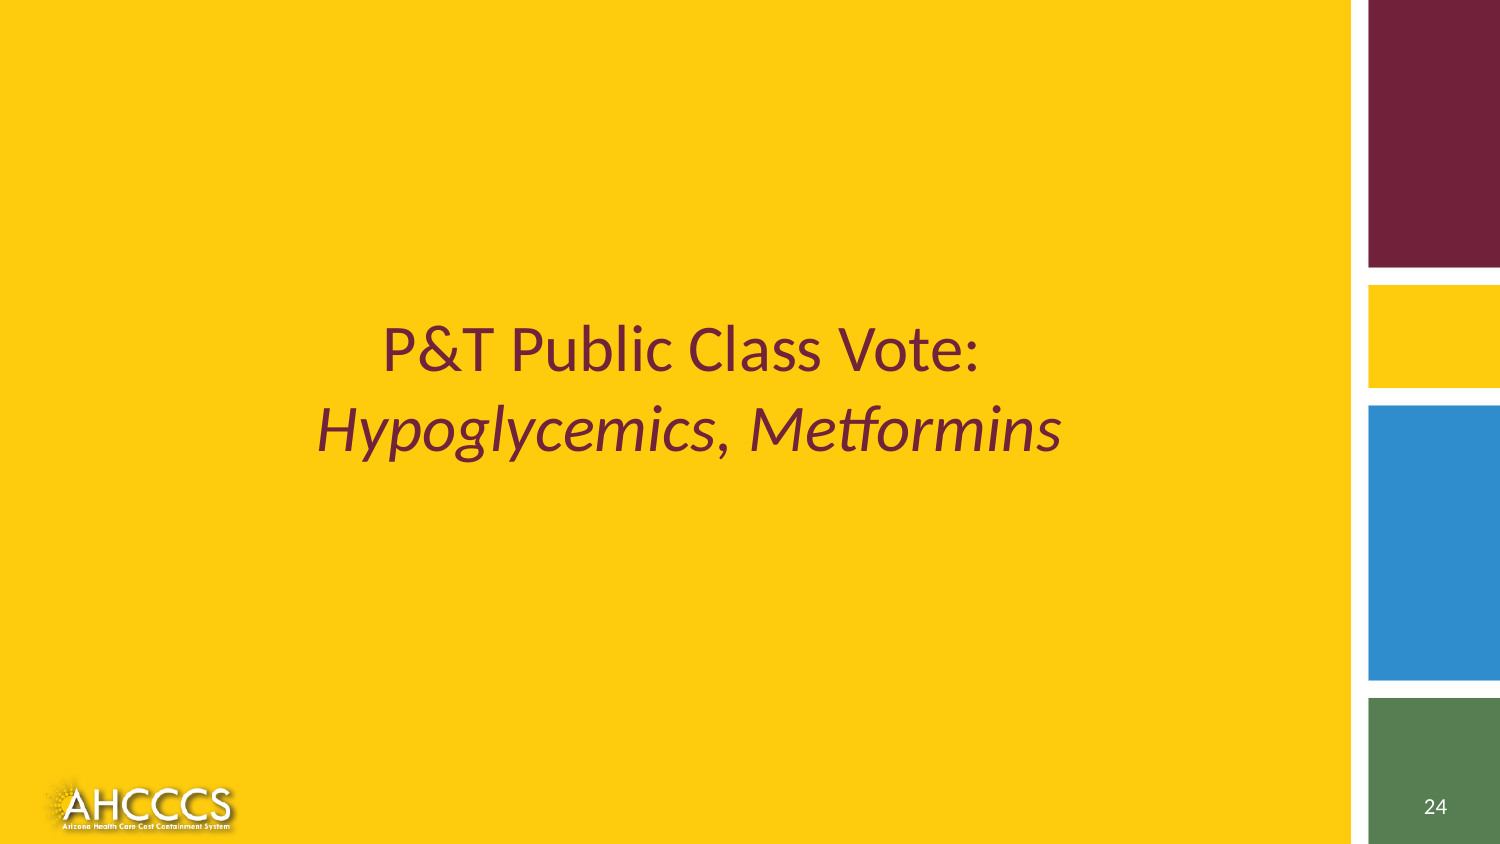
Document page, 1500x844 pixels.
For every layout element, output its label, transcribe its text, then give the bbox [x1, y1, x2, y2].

picture [0, 0, 1500, 844]
title P&T Public Class Vote: Hypoglycemics, Metformins [89, 84, 1290, 472]
